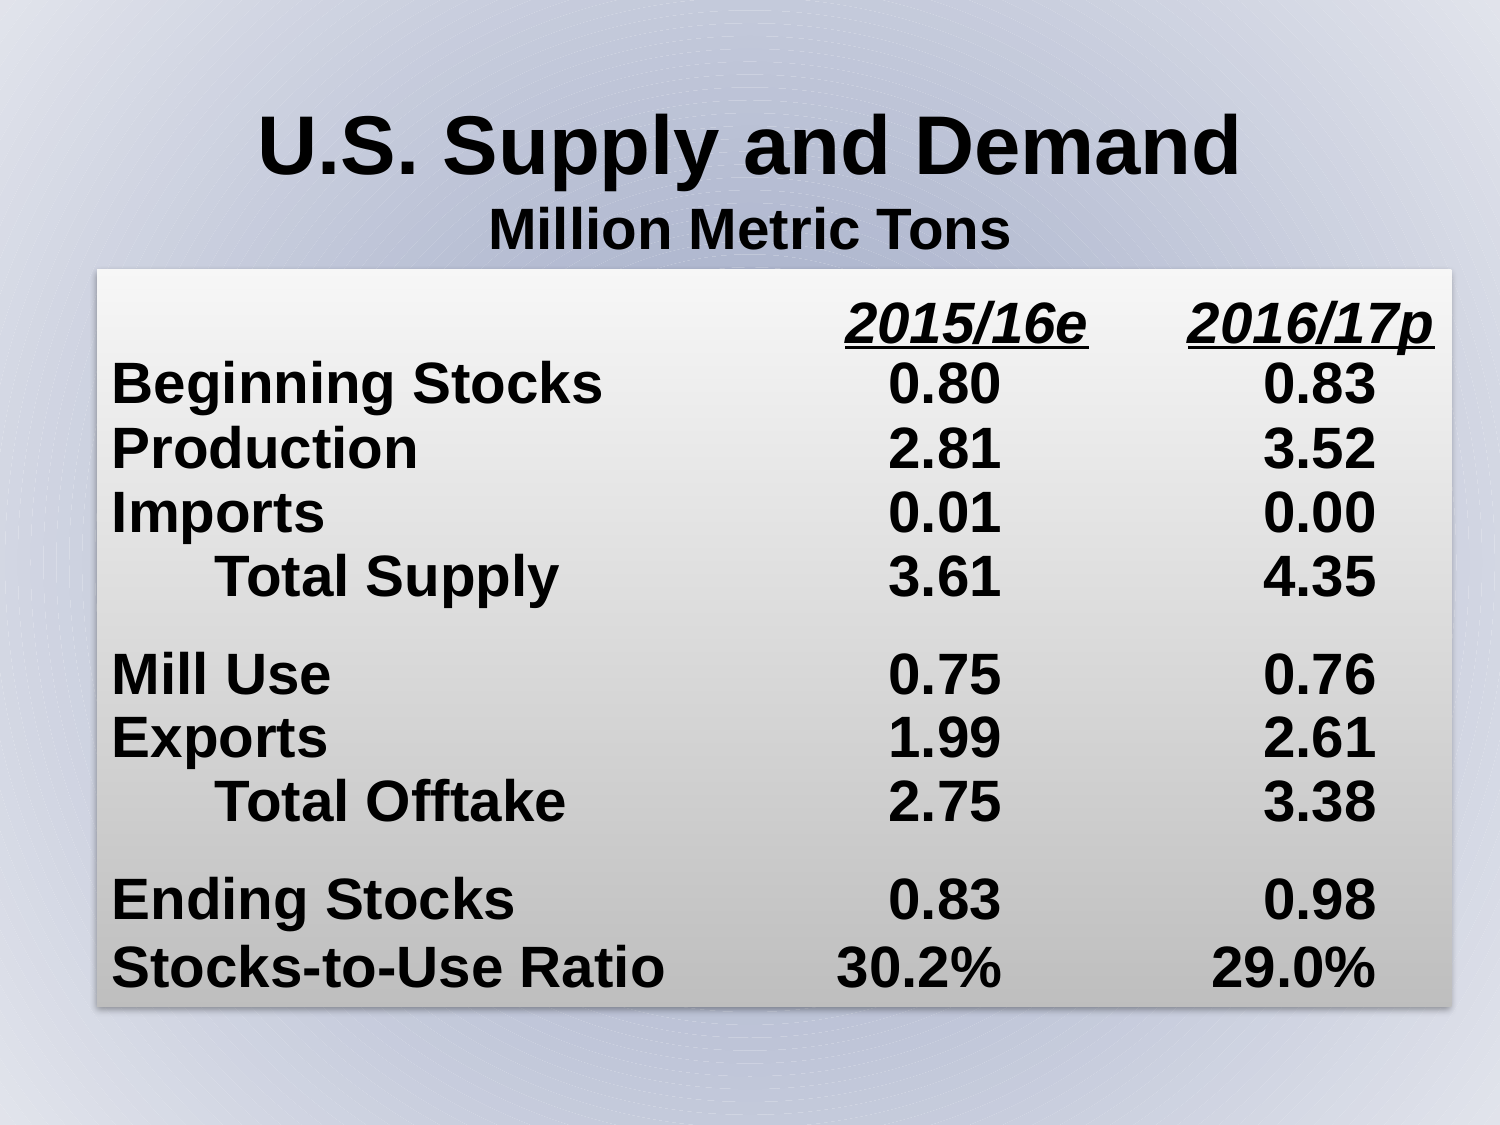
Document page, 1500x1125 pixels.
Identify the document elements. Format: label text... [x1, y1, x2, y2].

text_box U.S. Supply and Demand Million Metric Tons [25, 103, 1476, 249]
text_box Beginning Stocks 0.80 0.83 Production 2.81 3.52 Imports 0.01 0.00 Total Supply 3.61 4.35 Mill Use 0.75 0.76 Exports 1.99 2.61 Total Offtake 2.75 3.38 Ending Stocks 0.83 0.98 Stocks-to-Use Ratio 30.2% 29.0% [97, 269, 1452, 1007]
text_box 2016/17p [1173, 277, 1450, 363]
text_box 2015/16e [830, 277, 1104, 363]
